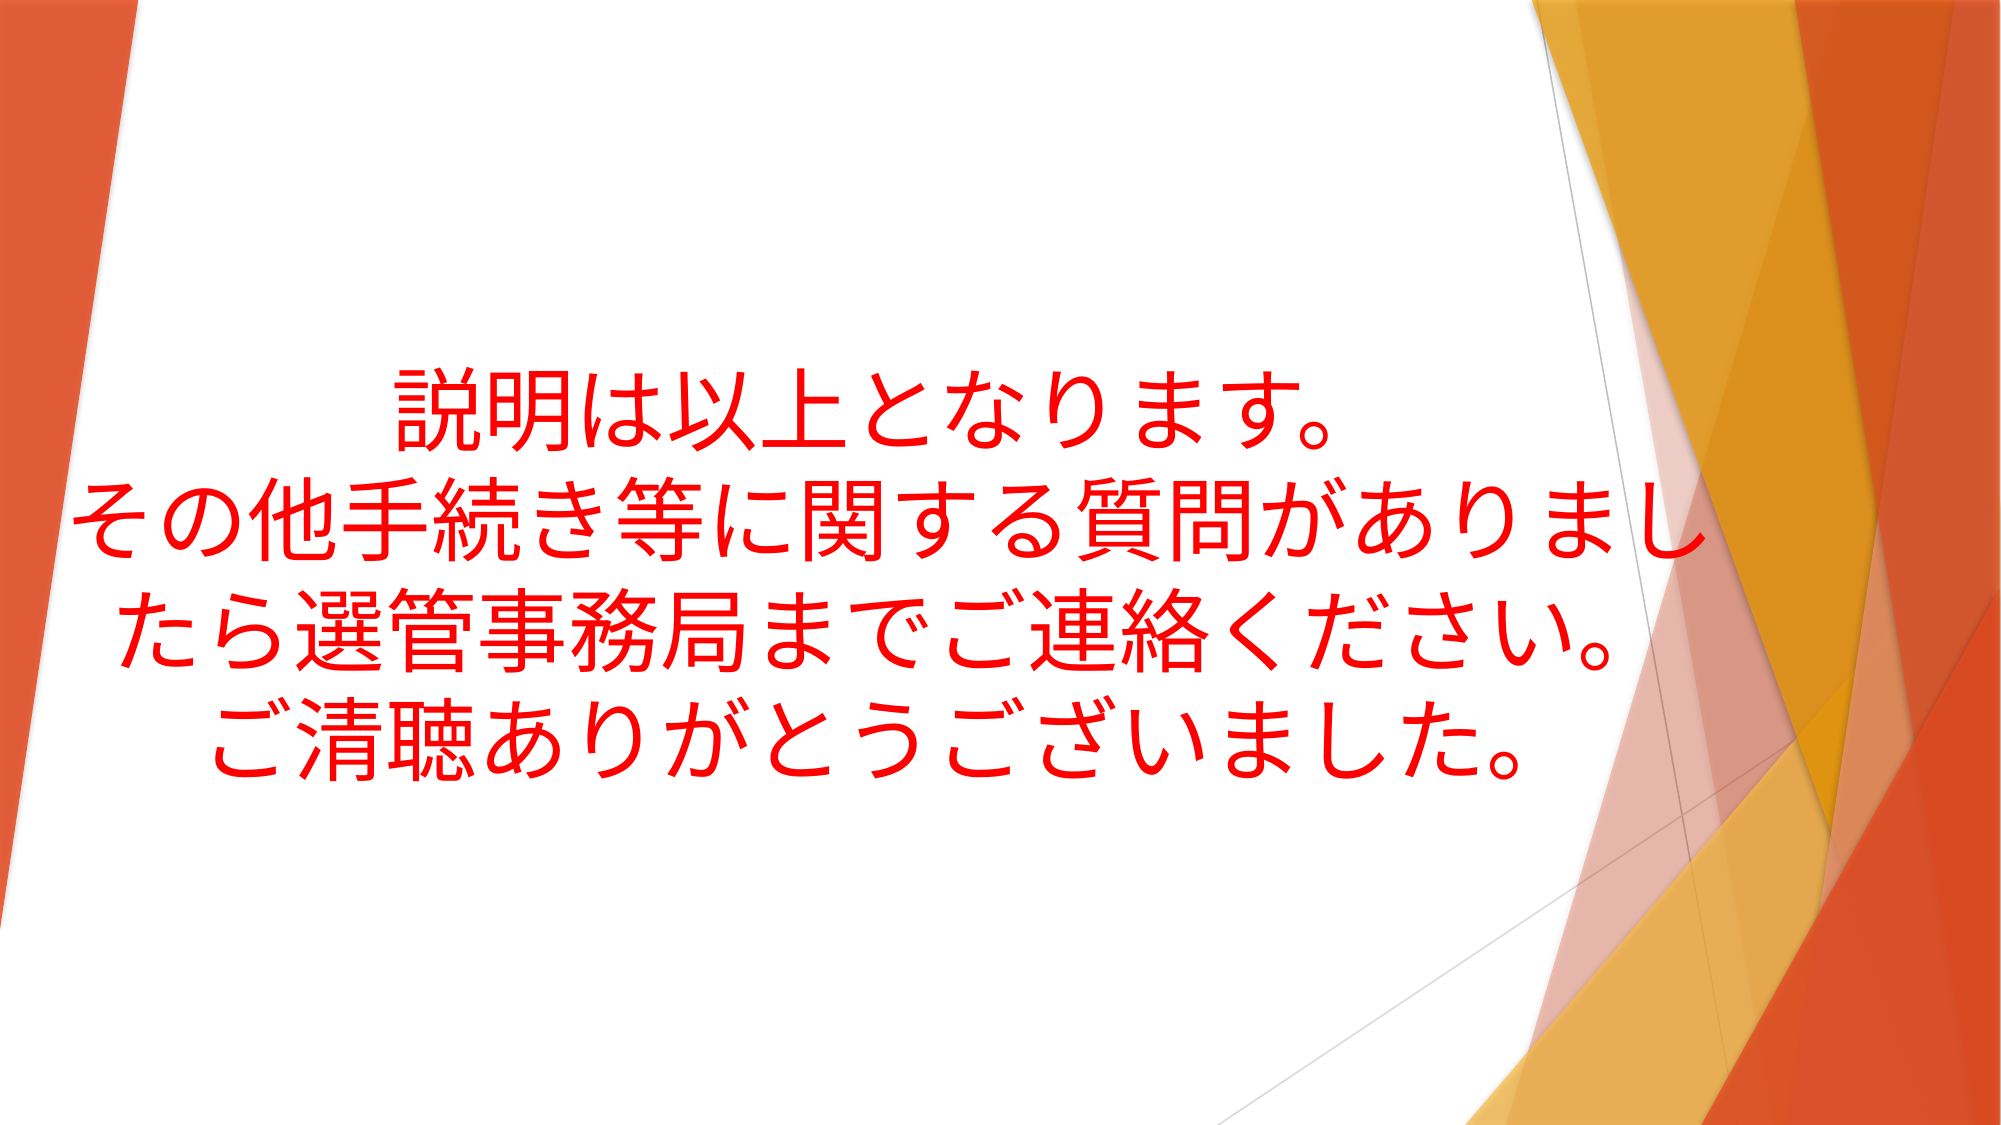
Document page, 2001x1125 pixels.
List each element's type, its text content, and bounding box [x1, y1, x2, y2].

title 説明は以上となります。 その他手続き等に関する質問がありましたら選管事務局までご連絡ください。 ご清聴ありがとうございました。 [21, 37, 1759, 801]
